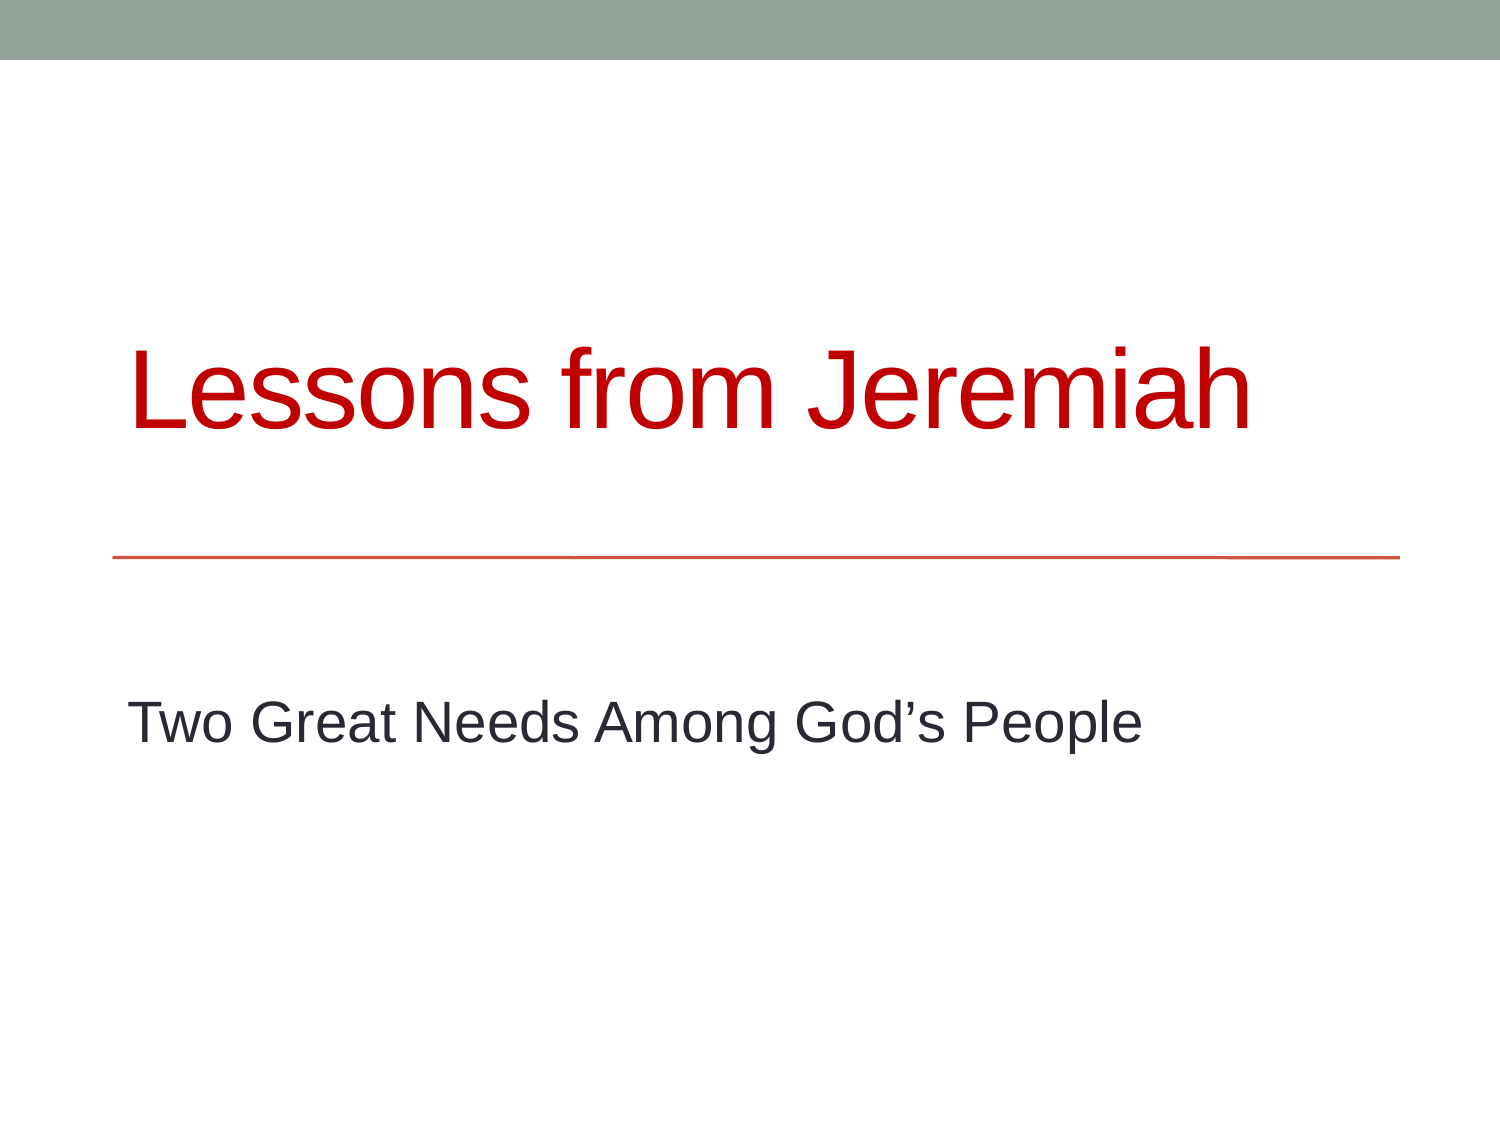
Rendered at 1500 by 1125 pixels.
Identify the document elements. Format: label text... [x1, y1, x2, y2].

subtitle Two Great Needs Among God’s People [112, 575, 1163, 863]
title Lessons from Jeremiah [112, 224, 1400, 542]
